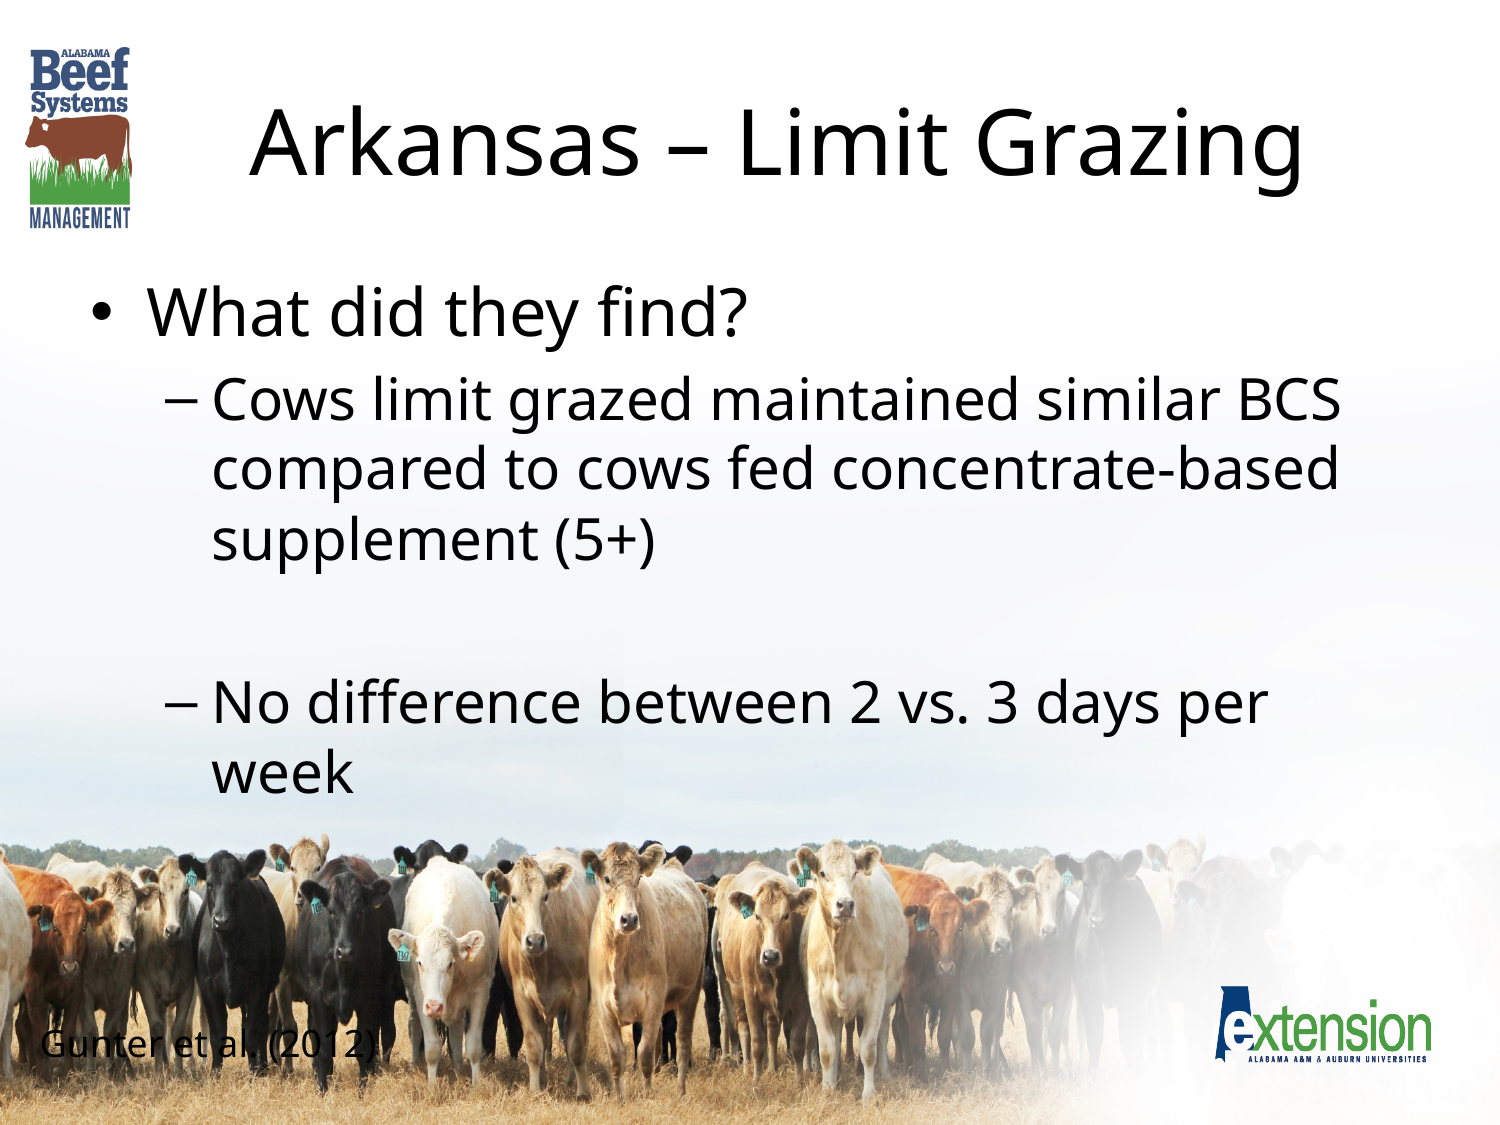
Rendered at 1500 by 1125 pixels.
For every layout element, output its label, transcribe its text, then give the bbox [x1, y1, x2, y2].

list What did they find? Cows limit grazed maintained similar BCS compared to cows fed concentrate-based supplement (5+) No difference between 2 vs. 3 days per week [75, 262, 1425, 1005]
title Arkansas – Limit Grazing [133, 45, 1425, 233]
picture [0, 0, 1500, 1125]
text_box Gunter et al. (2012) [24, 1012, 463, 1073]
